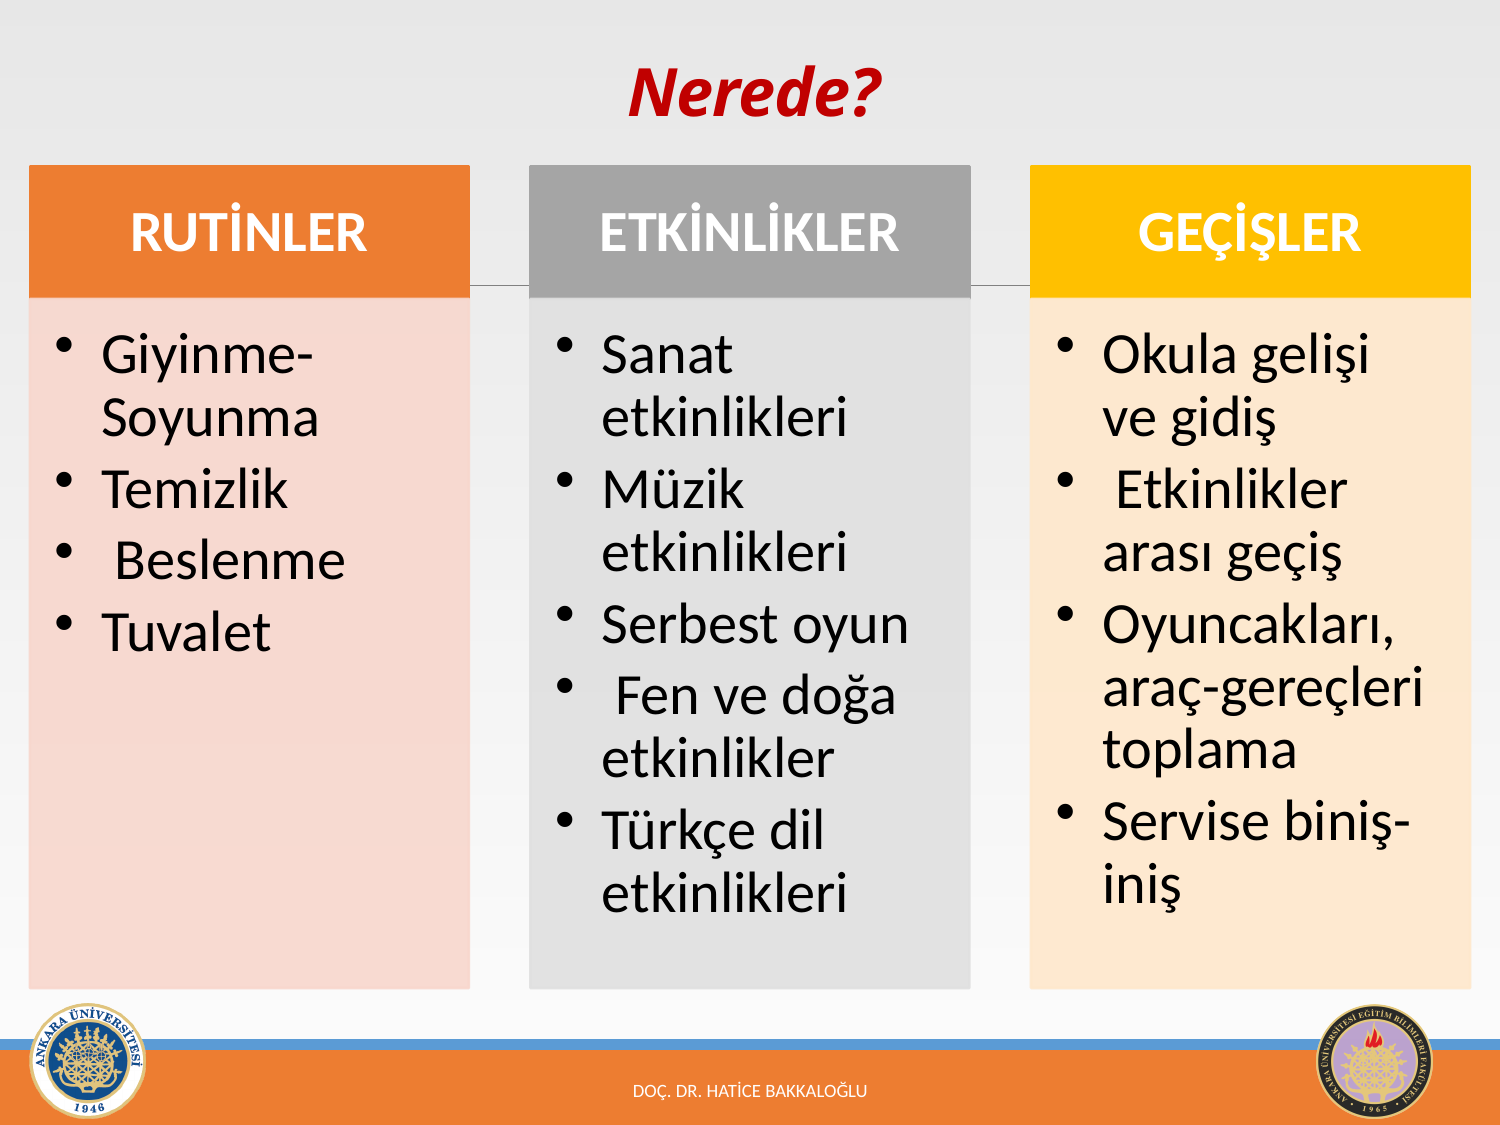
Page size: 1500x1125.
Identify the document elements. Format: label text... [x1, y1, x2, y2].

title Nerede? [135, 47, 1373, 134]
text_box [29, 1003, 1433, 1120]
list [28, 136, 1472, 1018]
